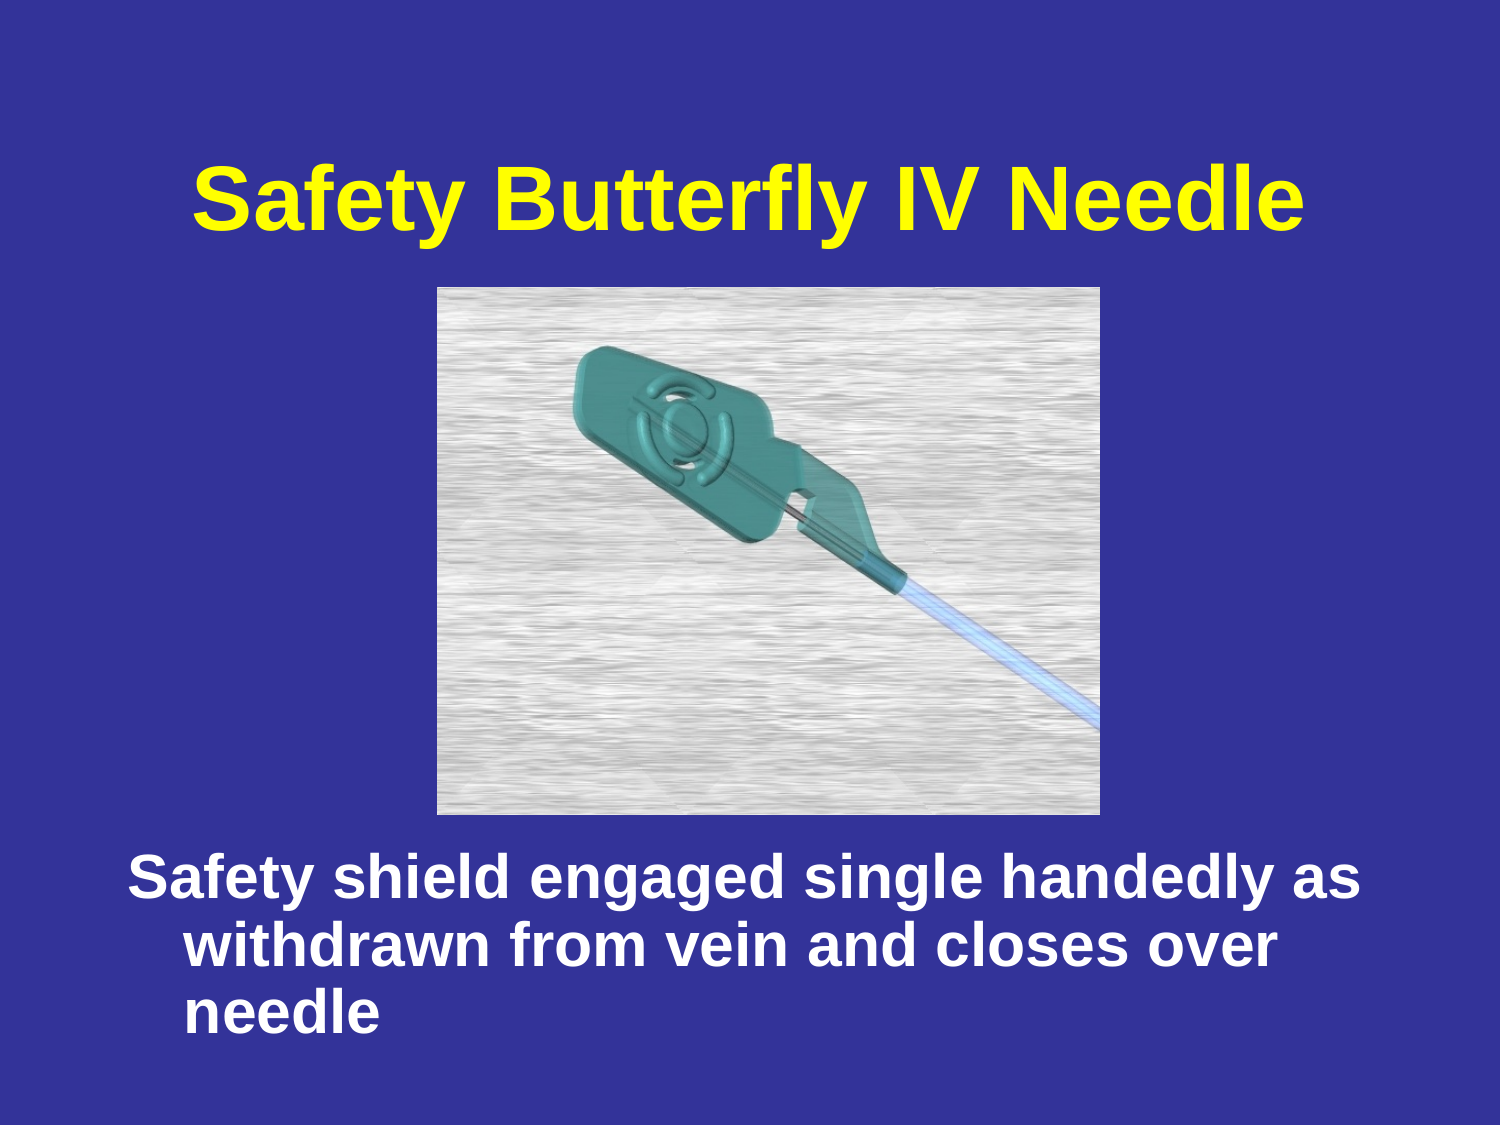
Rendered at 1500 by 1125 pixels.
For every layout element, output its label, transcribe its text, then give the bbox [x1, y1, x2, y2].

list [437, 287, 1101, 815]
title Safety Butterfly IV Needle [112, 99, 1388, 288]
list Safety shield engaged single handedly as withdrawn from vein and closes over needle [112, 837, 1388, 1076]
